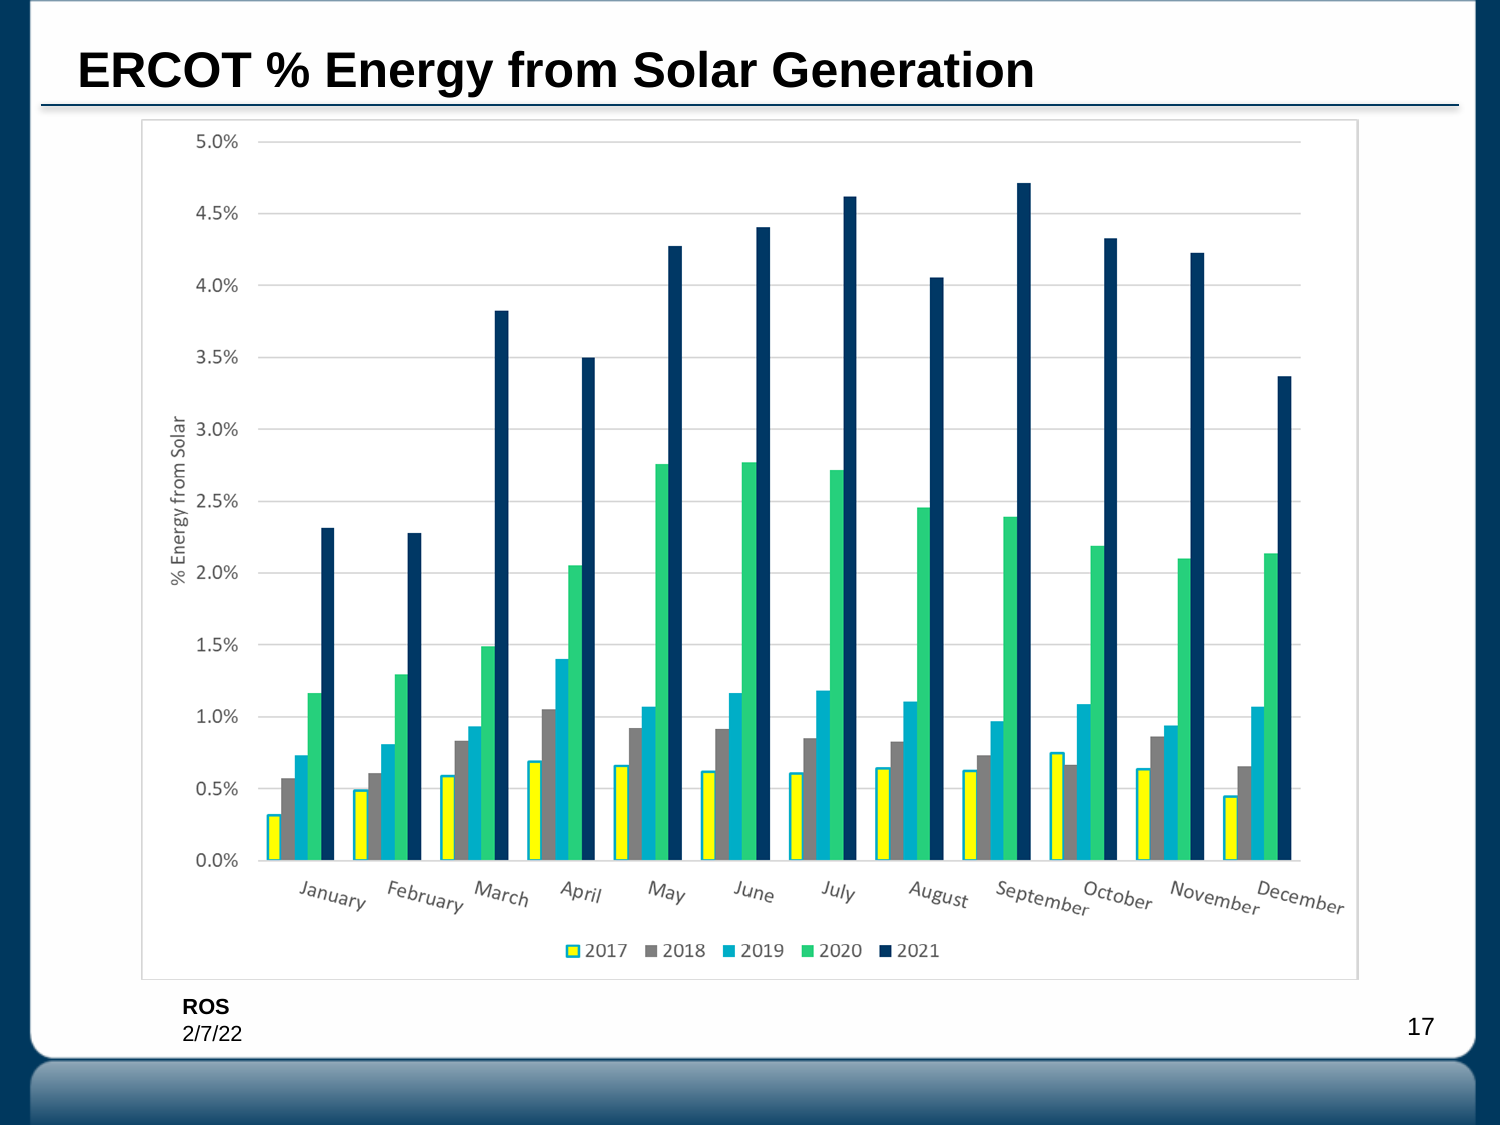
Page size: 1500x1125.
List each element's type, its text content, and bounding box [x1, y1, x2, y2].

picture [0, 0, 1500, 1125]
title ERCOT % Energy from Solar Generation [62, 29, 1450, 106]
